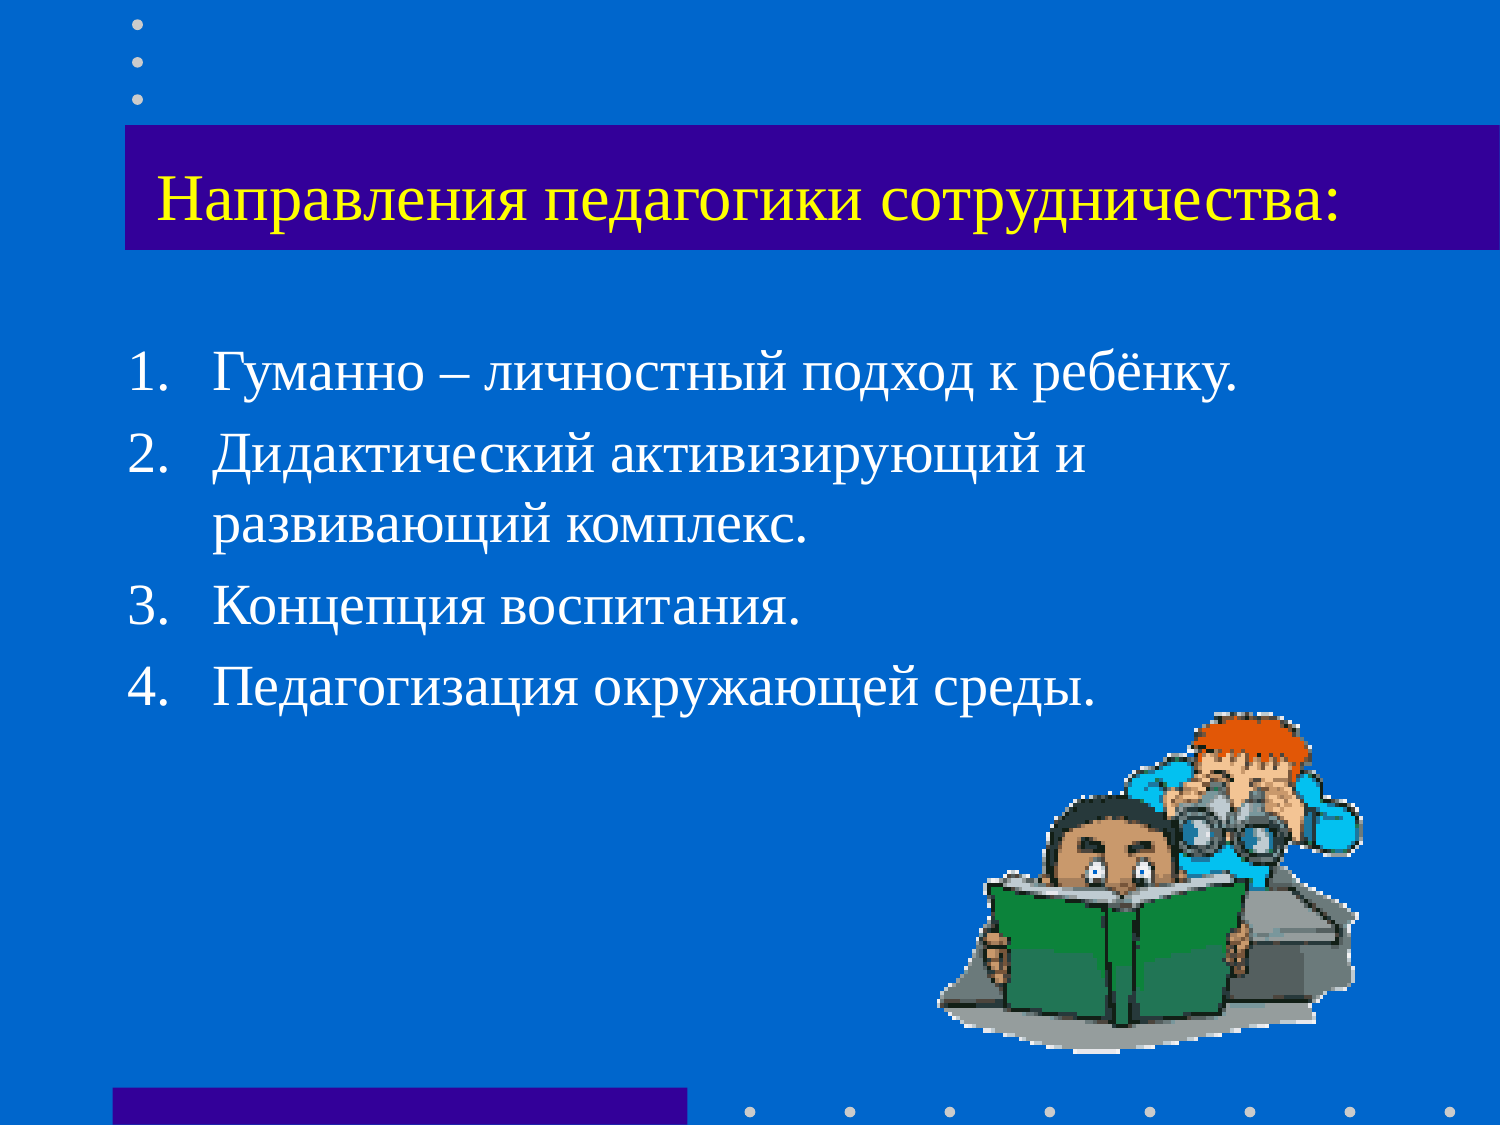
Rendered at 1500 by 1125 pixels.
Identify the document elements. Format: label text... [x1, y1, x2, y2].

list Гуманно – личностный подход к ребёнку. Дидактический активизирующий и развивающий комплекс. Концепция воспитания. Педагогизация окружающей среды. [112, 324, 1388, 1001]
title Направления педагогики сотрудничества: [112, 99, 1388, 288]
picture [937, 712, 1363, 1054]
